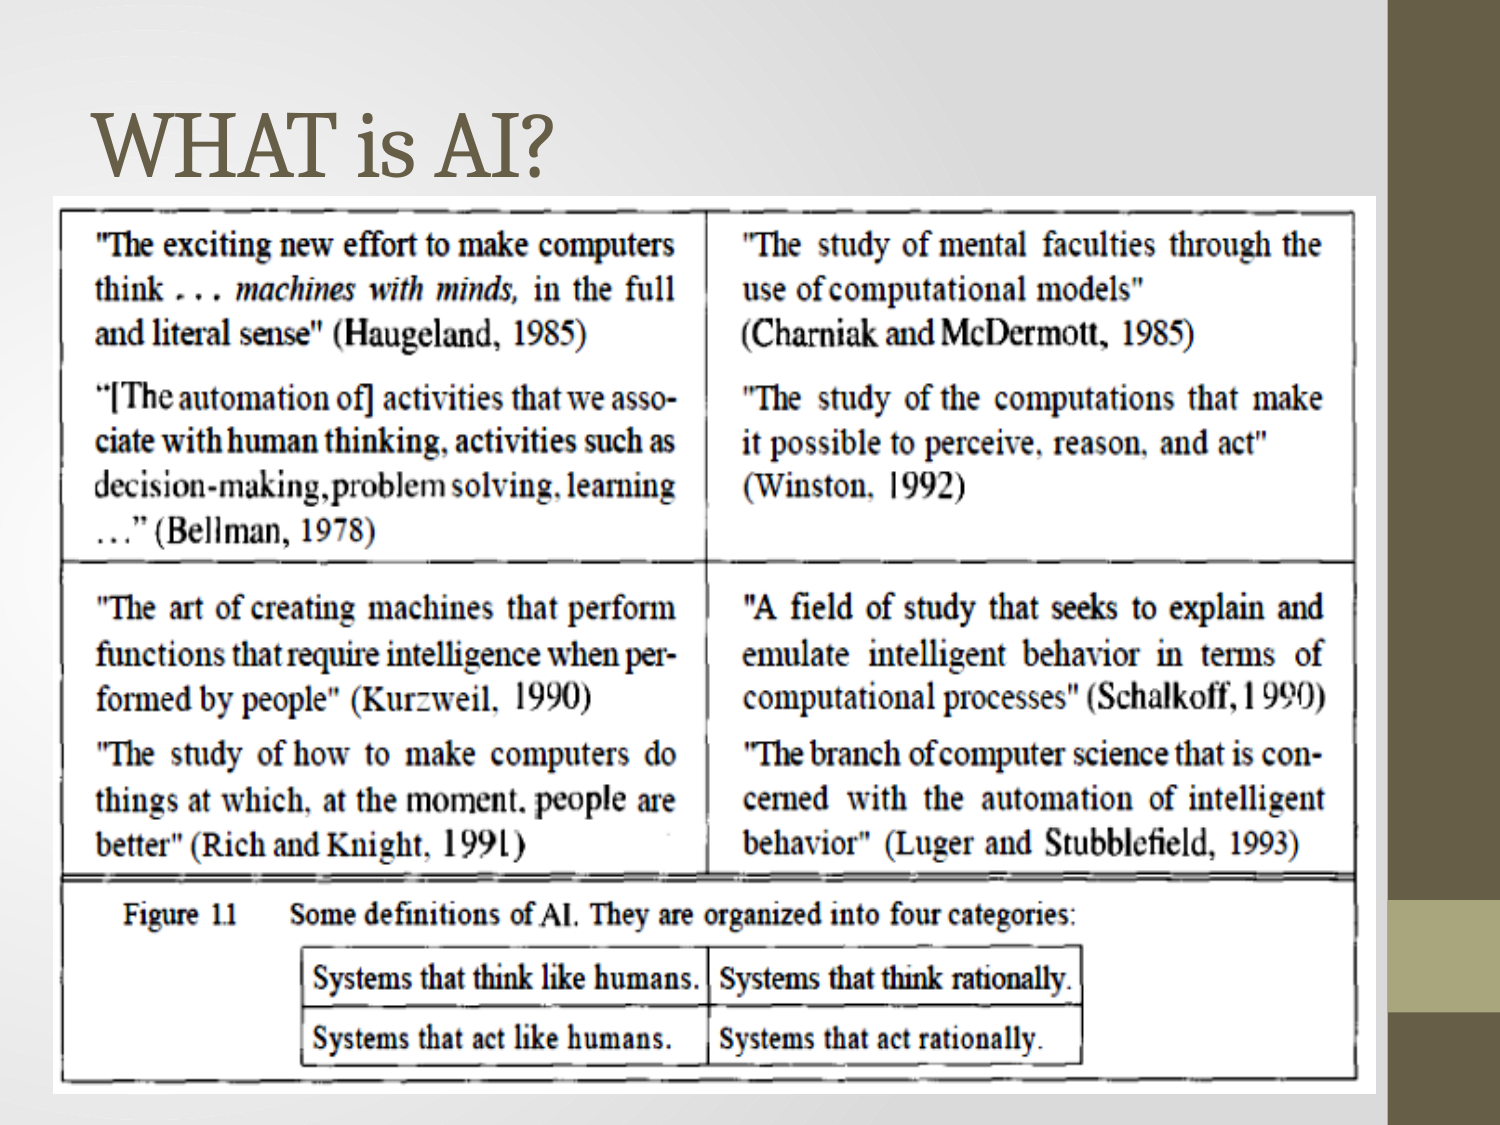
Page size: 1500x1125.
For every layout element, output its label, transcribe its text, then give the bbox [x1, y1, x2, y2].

title WHAT is AI? [75, 45, 1325, 188]
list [52, 195, 1377, 1095]
